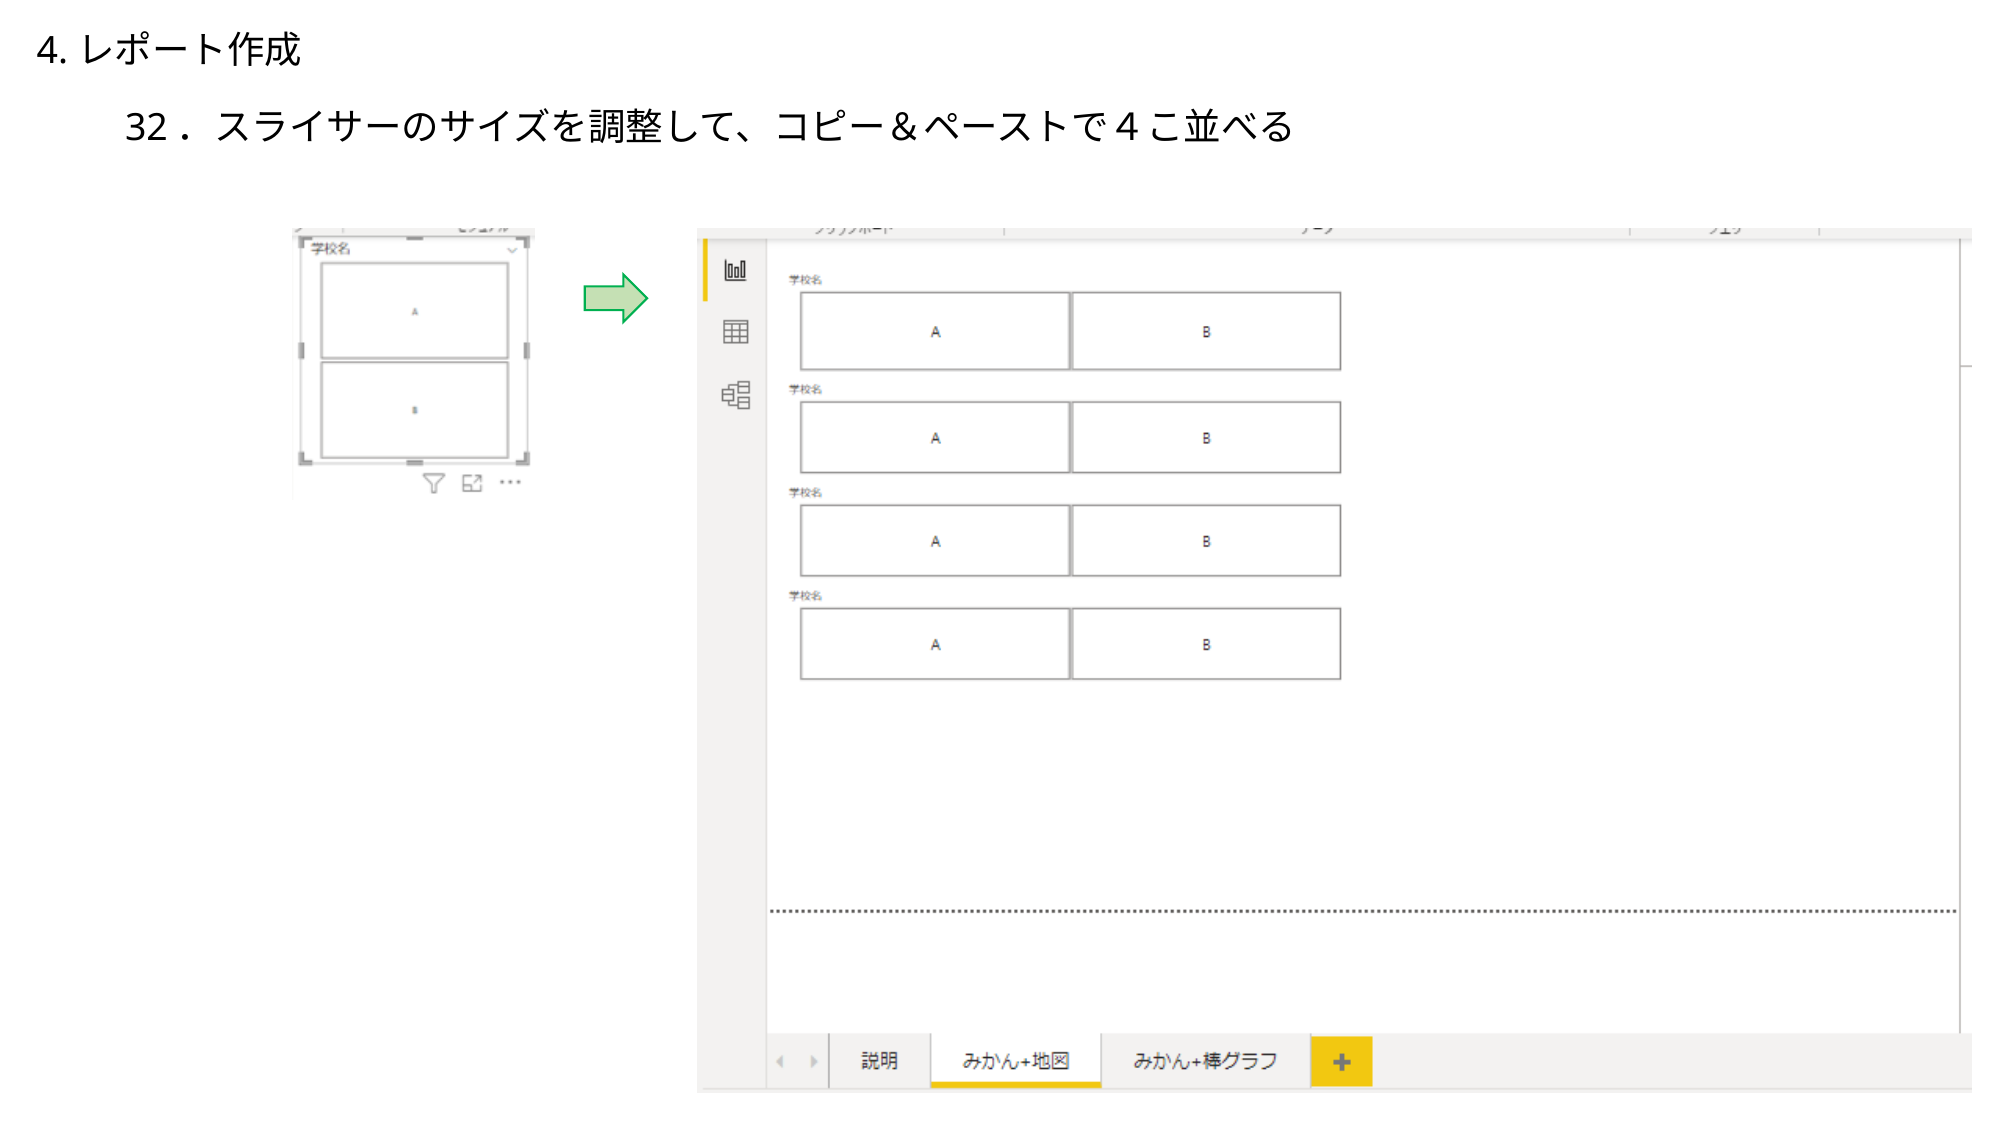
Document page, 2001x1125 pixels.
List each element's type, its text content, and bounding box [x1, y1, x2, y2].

text_box 32．スライサーのサイズを調整して、コピー＆ペーストで４こ並べる [110, 95, 1312, 156]
picture [292, 228, 535, 500]
text_box 4.レポート作成 [21, 18, 317, 79]
picture [697, 228, 1972, 1093]
text_box [583, 271, 649, 325]
